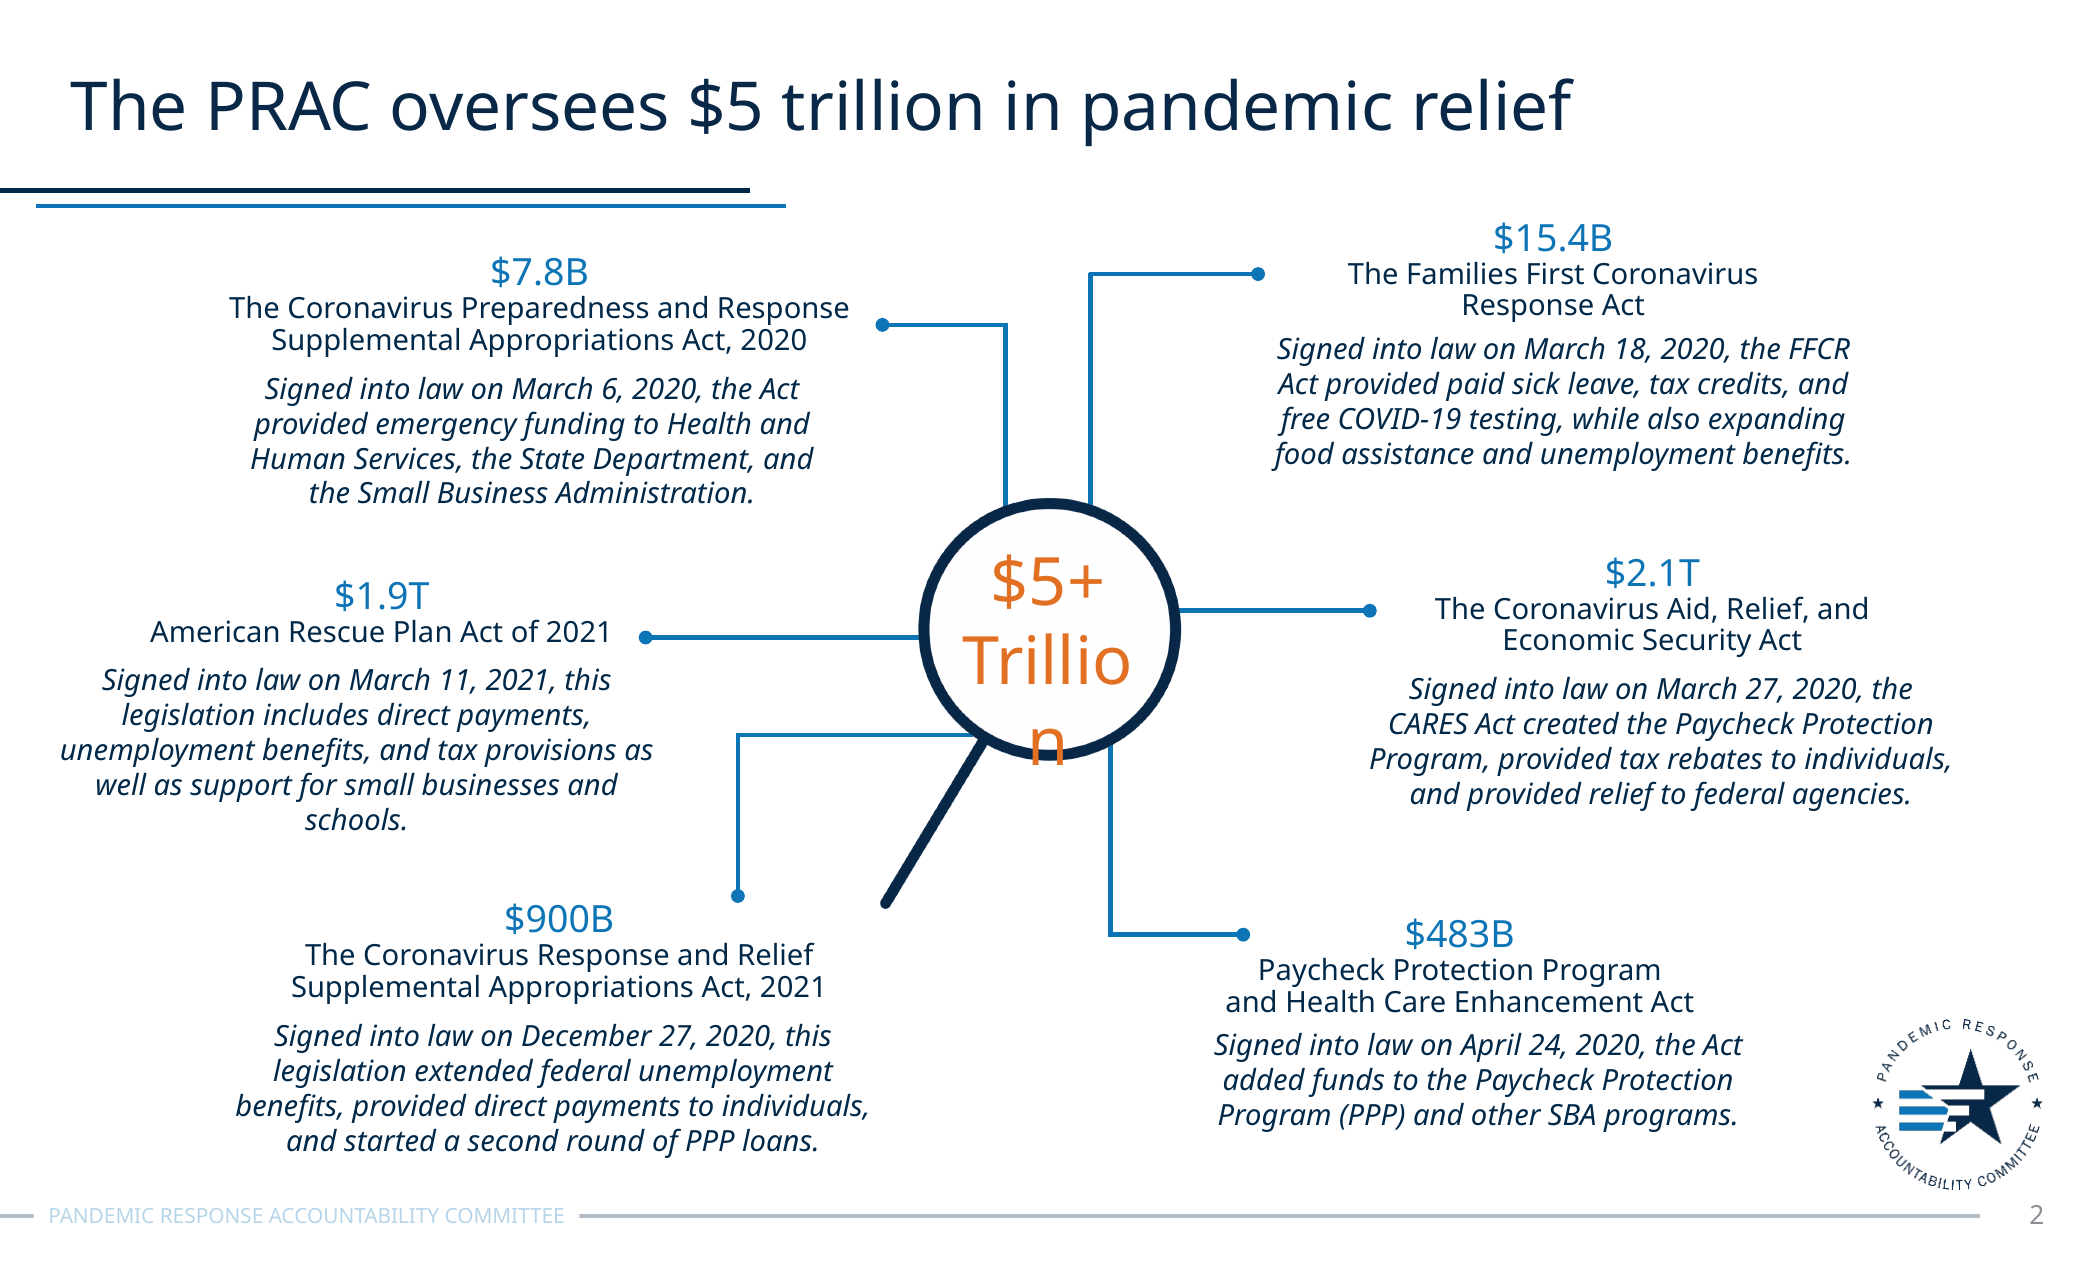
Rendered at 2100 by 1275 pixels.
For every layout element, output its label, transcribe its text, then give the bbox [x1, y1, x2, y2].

text_box Signed into law on December 27, 2020, this legislation extended federal unemployment benefits, provided direct payments to individuals, and started a second round of PPP loans. [203, 1009, 904, 1165]
text_box $483B Paycheck Protection Program and Health Care Enhancement Act [1201, 907, 1719, 999]
text_box Signed into law on April 24, 2020, the Act added funds to the Paycheck Protection Program (PPP) and other SBA programs. [1198, 1019, 1759, 1139]
picture [796, 471, 1232, 909]
picture [1872, 1019, 2043, 1190]
text_box $2.1T The Coronavirus Aid, Relief, and Economic Security Act [1380, 546, 1924, 638]
text_box $7.8B The Coronavirus Preparedness and Response Supplemental Appropriations Act, 2020 [203, 245, 877, 357]
text_box Signed into law on March 6, 2020, the Act provided emergency funding to Health and Human Services, the State Department, and the Small Business Administration. [221, 362, 843, 518]
text_box Signed into law on March 11, 2021, this legislation includes direct payments, unemployment benefits, and tax provisions as well as support for small businesses and schools. [36, 653, 678, 844]
title The PRAC oversees $5 trillion in pandemic relief [55, 41, 1868, 176]
text_box $15.4B The Families First Coronavirus Response Act [1315, 211, 1792, 303]
text_box $900B The Coronavirus Response and Relief Supplemental Appropriations Act, 2021 [273, 892, 845, 1009]
text_box $1.9T American Rescue Plan Act of 2021 [128, 570, 636, 653]
text_box Signed into law on March 18, 2020, the FFCR Act provided paid sick leave, tax credits, and free COVID-19 testing, while also expanding food assistance and unemployment benefits. [1239, 323, 1888, 478]
text_box Signed into law on March 27, 2020, the CARES Act created the Paycheck Protection Program, provided tax rebates to individuals, and provided relief to federal agencies. [1350, 662, 1972, 818]
slide_number 2 [1586, 1181, 2060, 1250]
